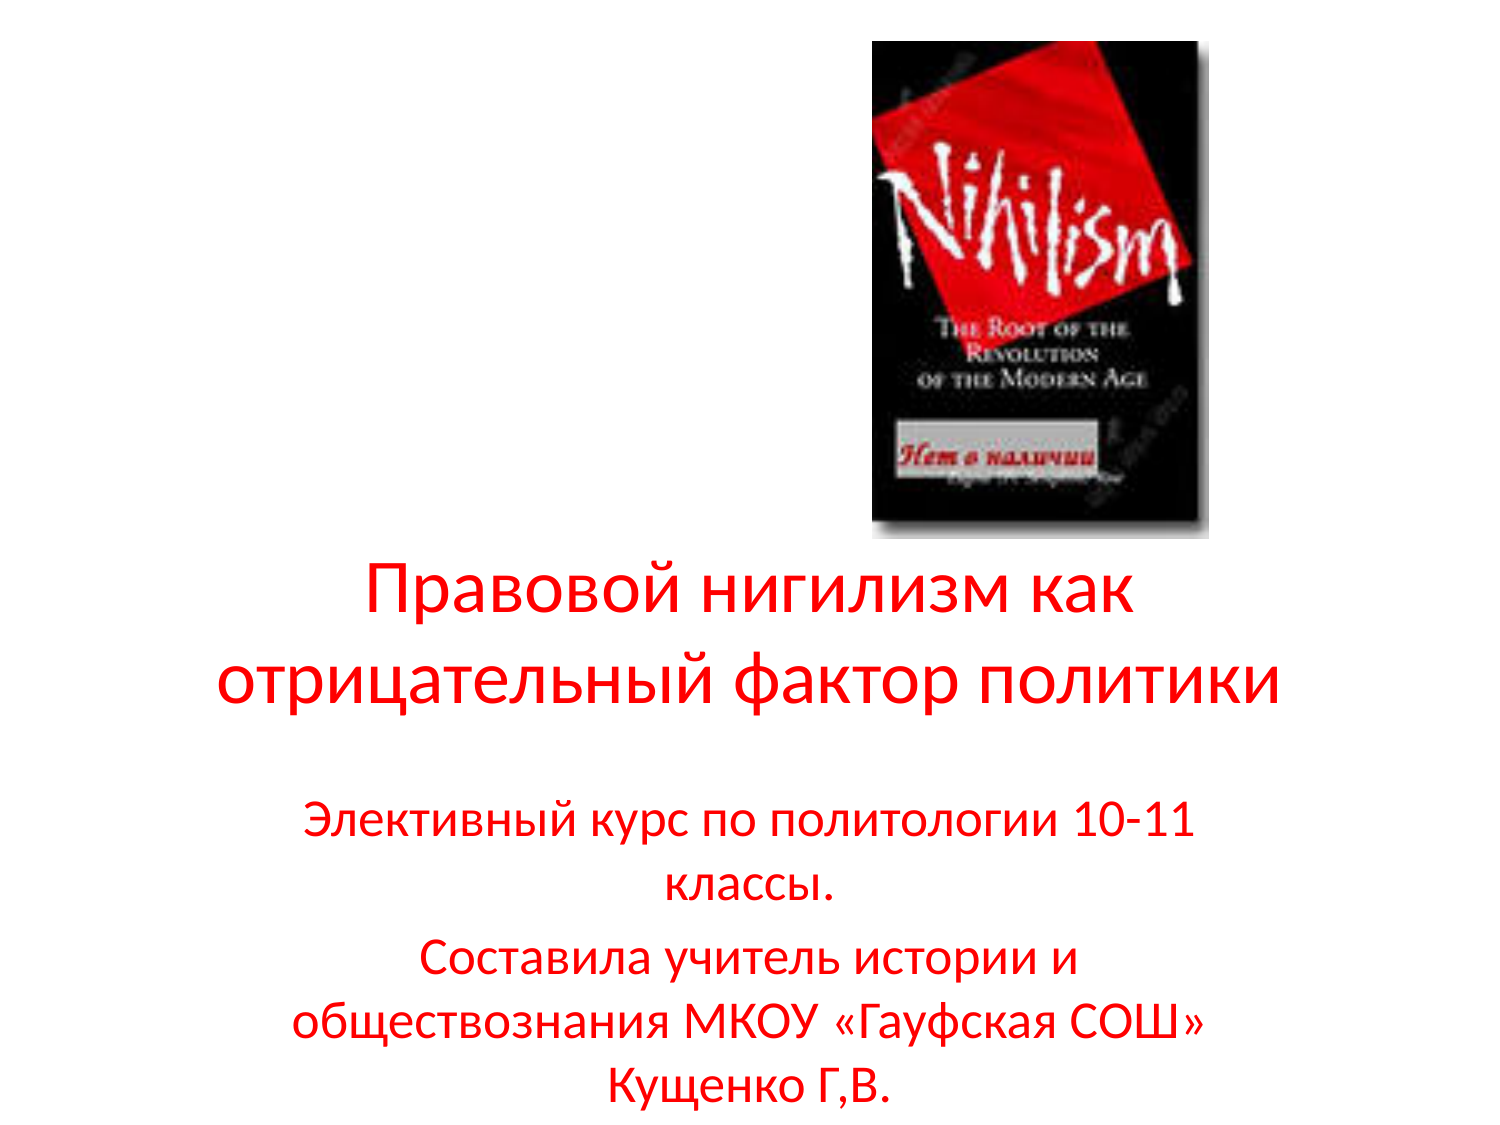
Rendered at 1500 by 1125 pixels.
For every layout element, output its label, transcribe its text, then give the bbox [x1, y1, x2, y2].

title Правовой нигилизм как отрицательный фактор политики [112, 527, 1388, 728]
picture [872, 40, 1209, 540]
subtitle Элективный курс по политологии 10-11 классы. Составила учитель истории и обществознания МКОУ «Гауфская СОШ» Кущенко Г,В. [225, 775, 1275, 1125]
